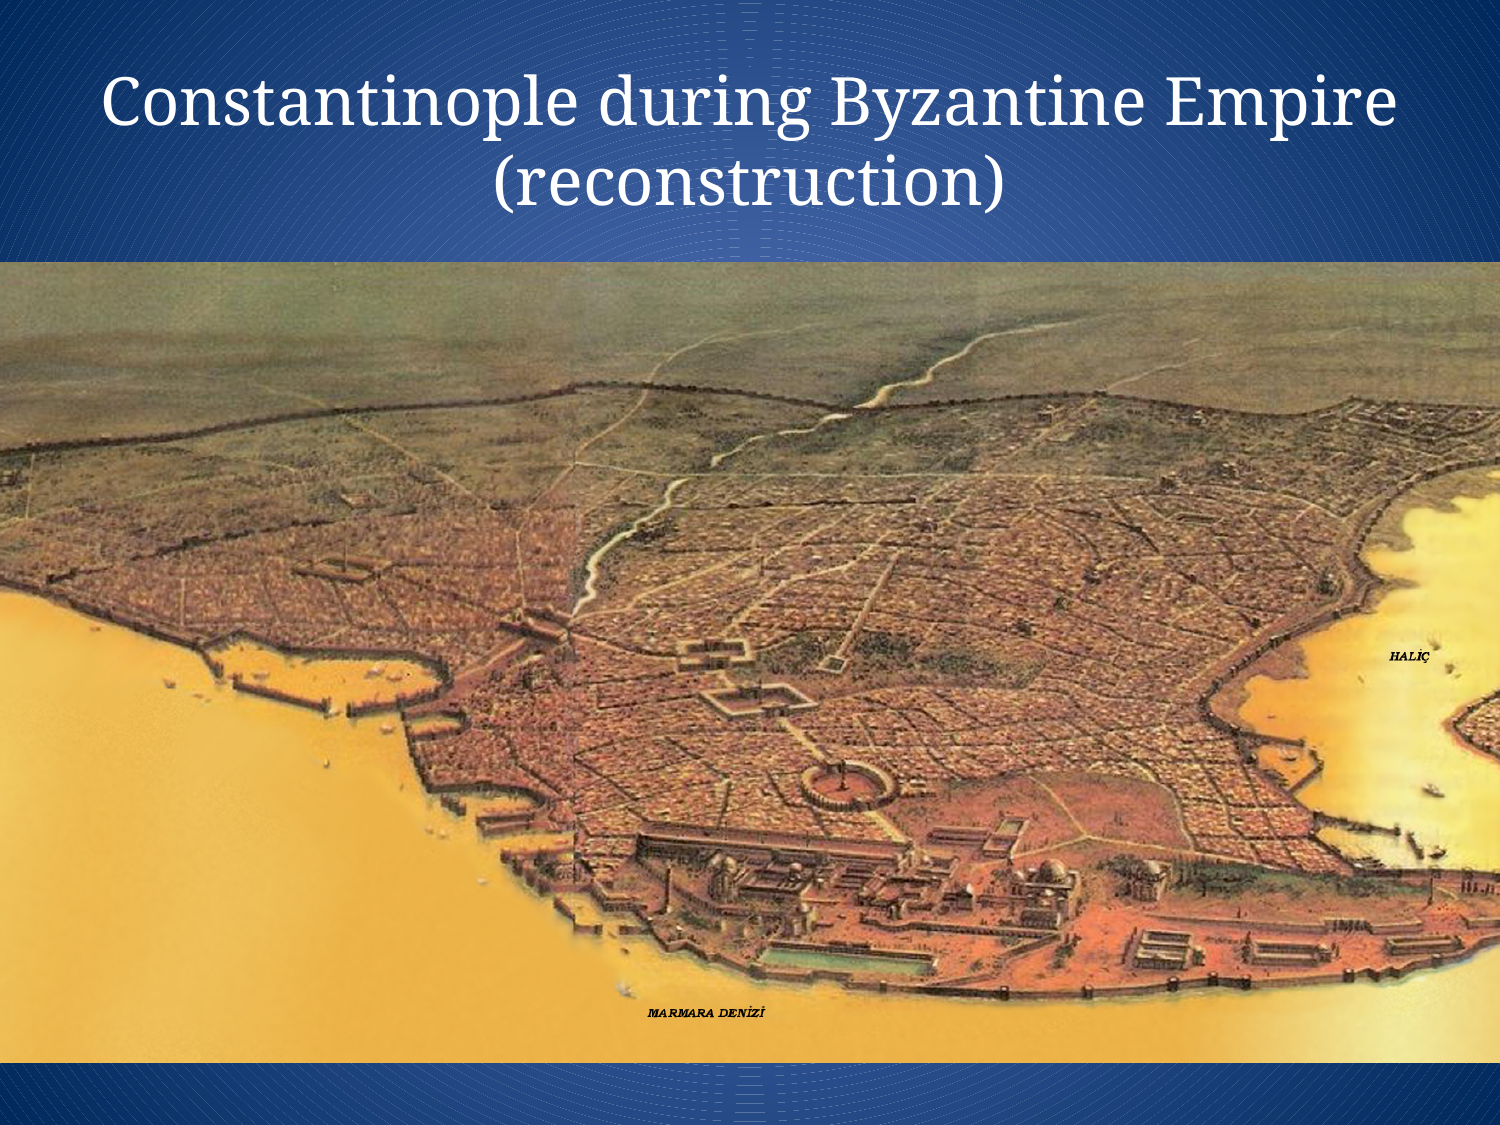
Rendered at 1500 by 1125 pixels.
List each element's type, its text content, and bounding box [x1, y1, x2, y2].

title Constantinople during Byzantine Empire (reconstruction) [75, 45, 1425, 233]
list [0, 262, 1500, 1063]
